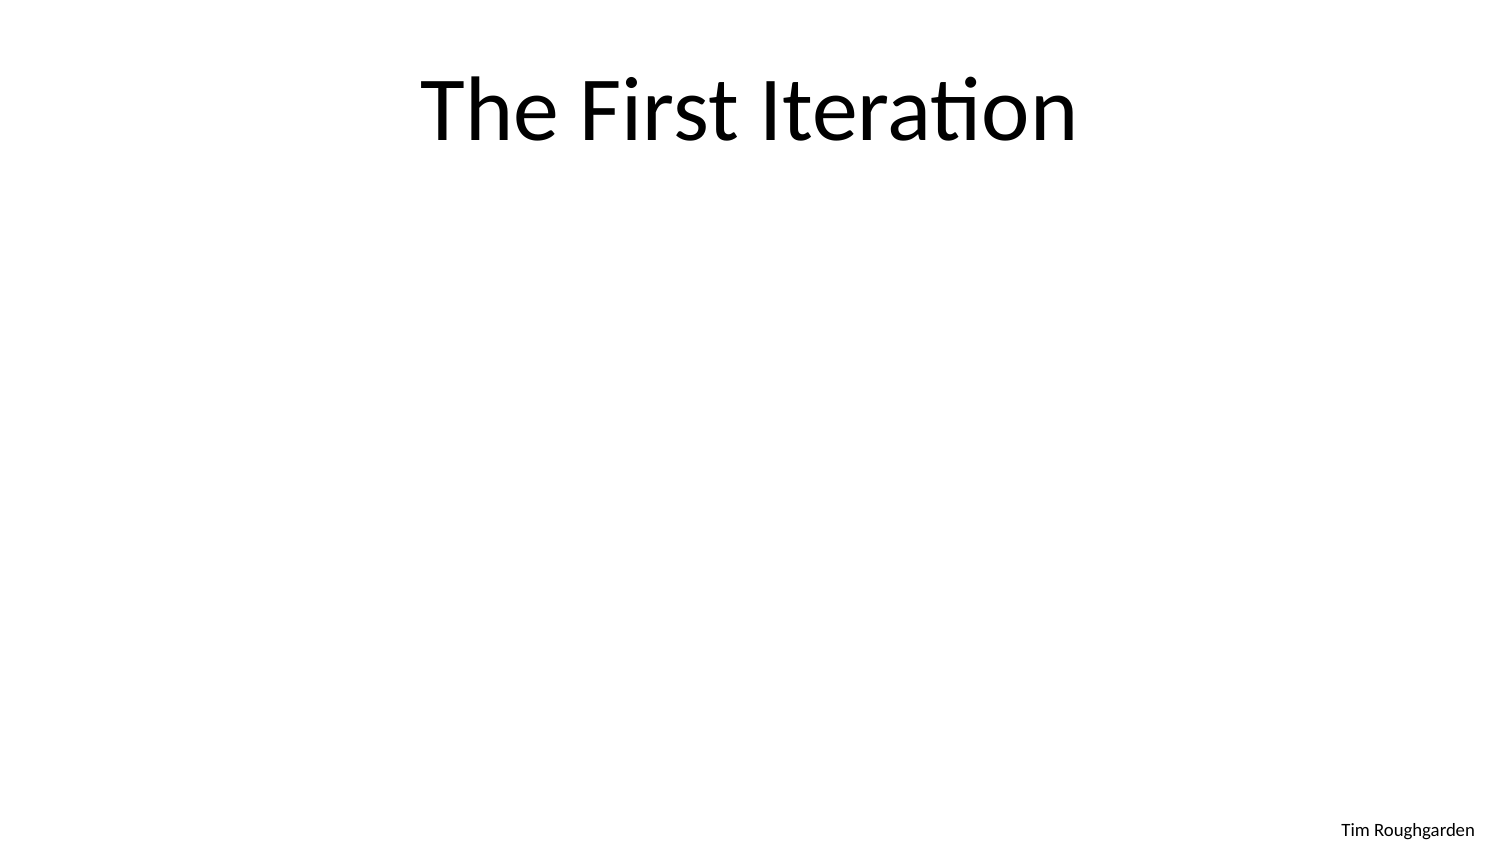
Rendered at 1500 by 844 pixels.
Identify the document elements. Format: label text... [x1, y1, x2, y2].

title The First Iteration [75, 33, 1425, 175]
